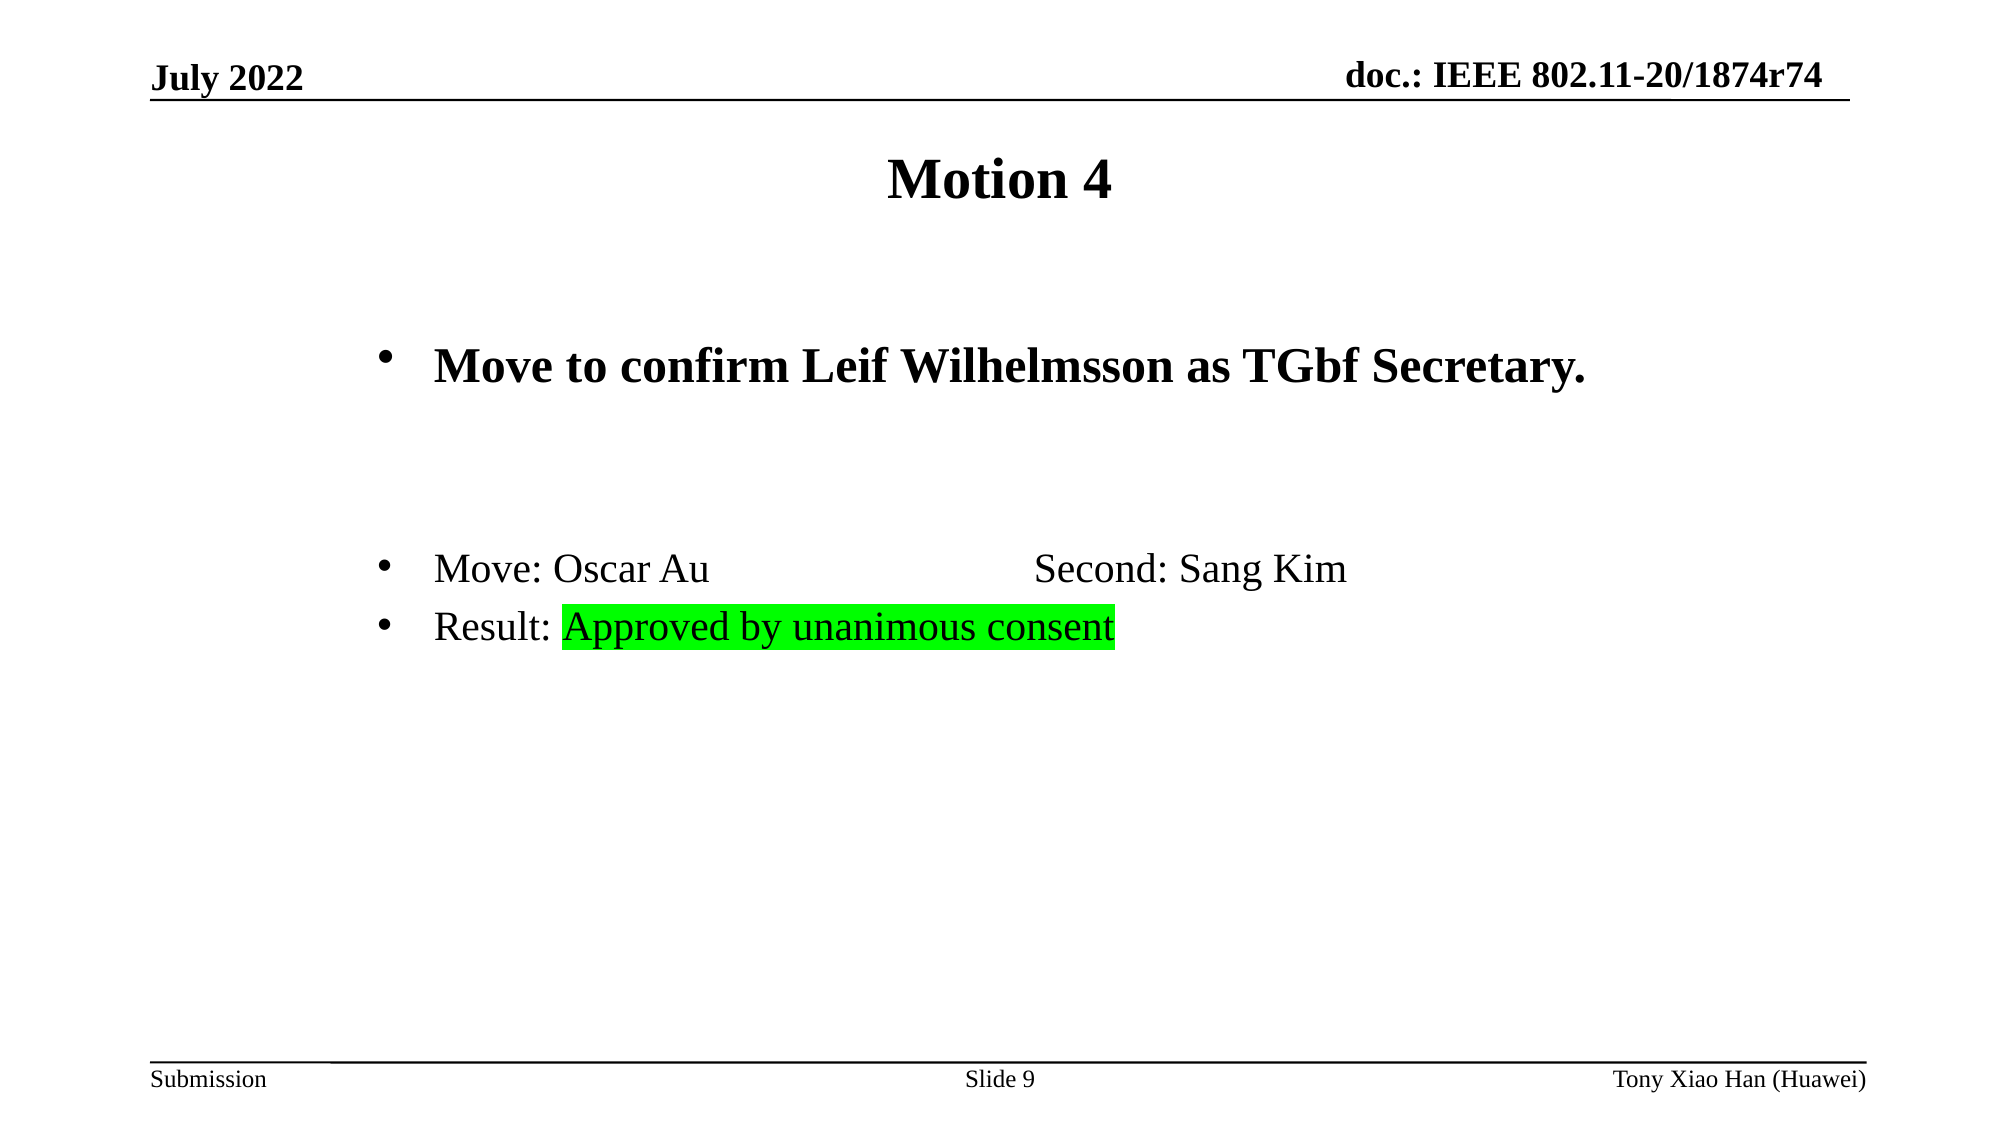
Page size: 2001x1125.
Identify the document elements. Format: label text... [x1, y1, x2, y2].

text_box Move to confirm Leif Wilhelmsson as TGbf Secretary. Move: Oscar Au Second: Sang Kim Result: Approved by unanimous consent [362, 324, 1638, 1013]
text_box Motion 4 [362, 87, 1638, 263]
